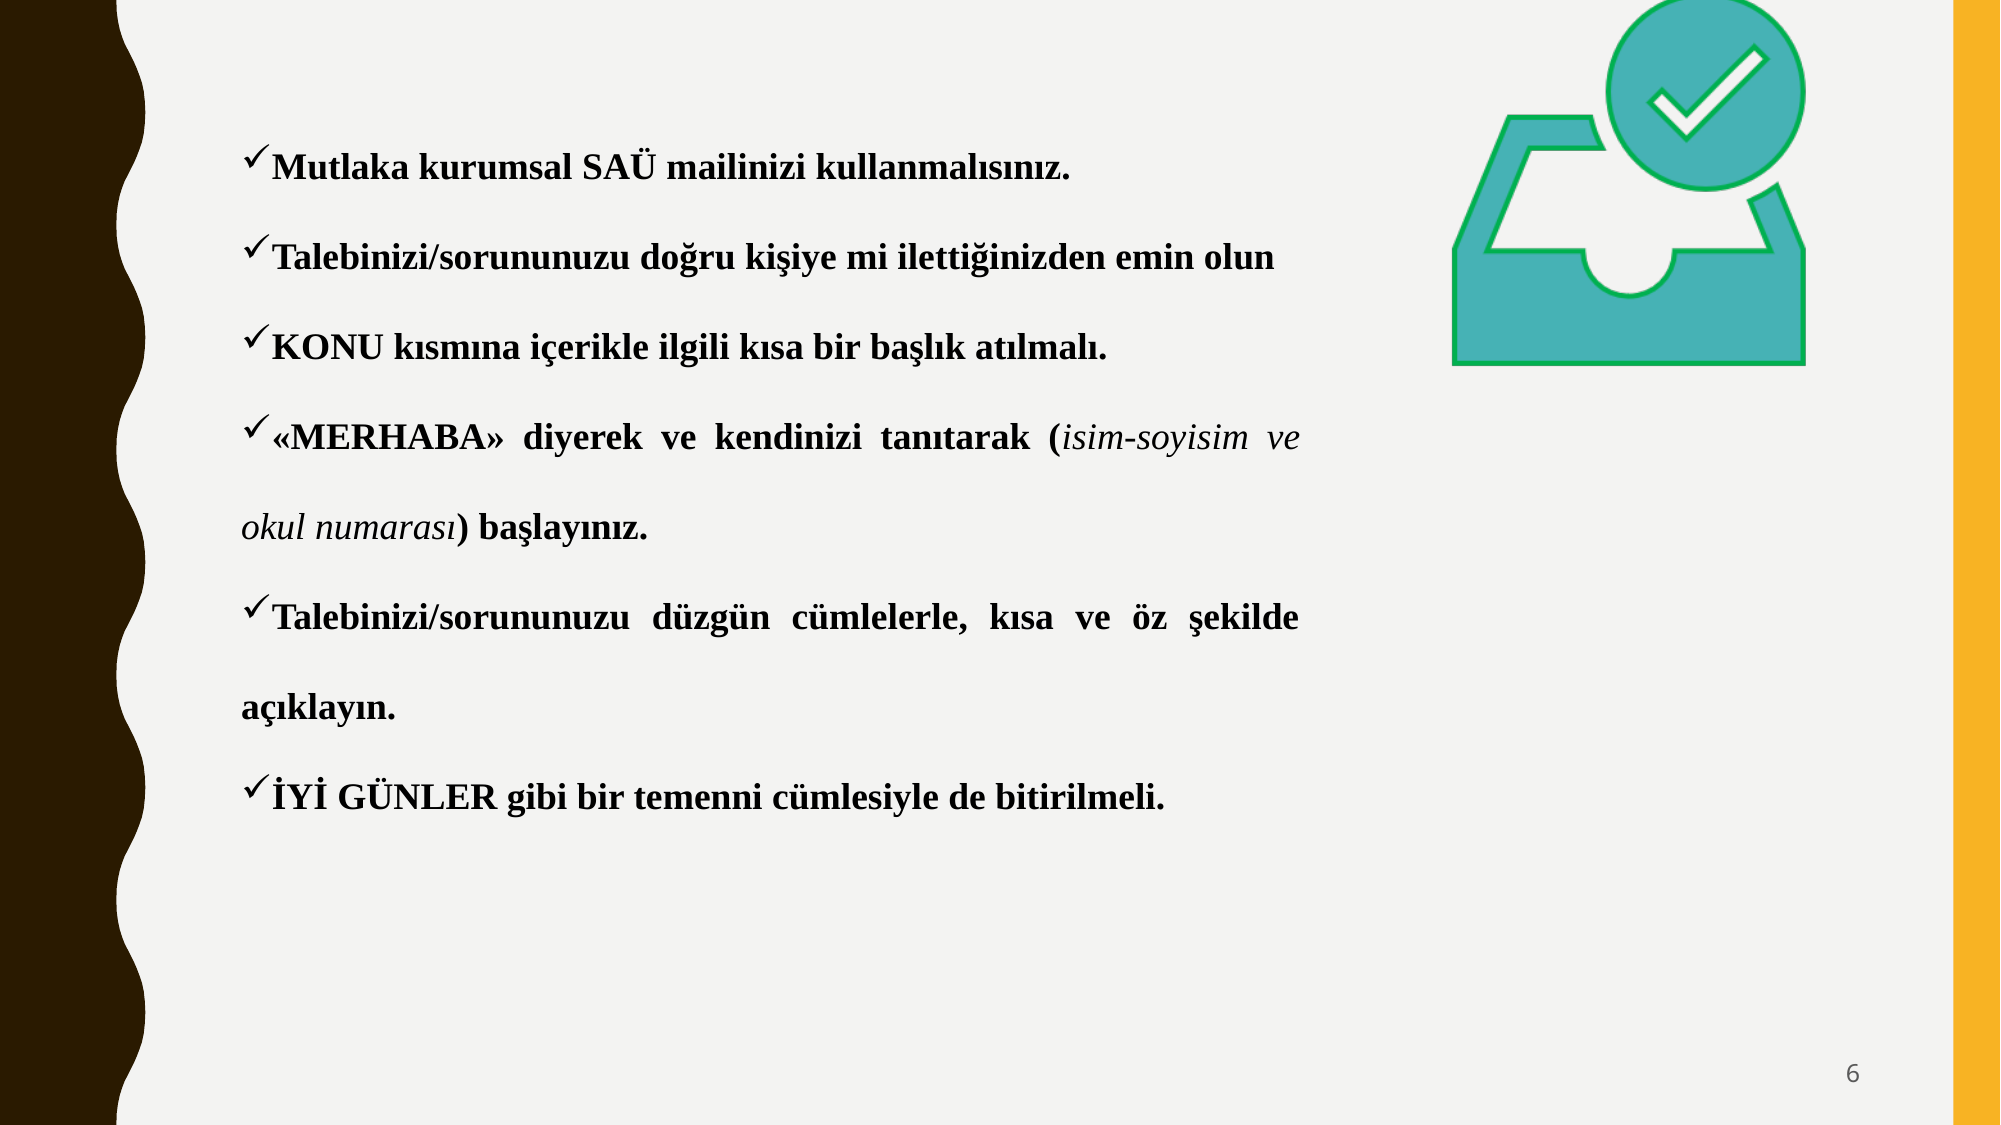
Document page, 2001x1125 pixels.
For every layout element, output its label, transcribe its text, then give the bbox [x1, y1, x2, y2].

text_box Mutlaka kurumsal SAÜ mailinizi kullanmalısınız. Talebinizi/sorununuzu doğru kişiye mi ilettiğinizden emin olun KONU kısmına içerikle ilgili kısa bir başlık atılmalı. «MERHABA» diyerek ve kendinizi tanıtarak (isim-soyisim ve okul numarası) başlayınız. Talebinizi/sorununuzu düzgün cümlelerle, kısa ve öz şekilde açıklayın. İYİ GÜNLER gibi bir temenni cümlesiyle de bitirilmeli. [226, 44, 1316, 1095]
picture [1383, 0, 1875, 425]
slide_number 6 [1412, 1045, 1875, 1103]
